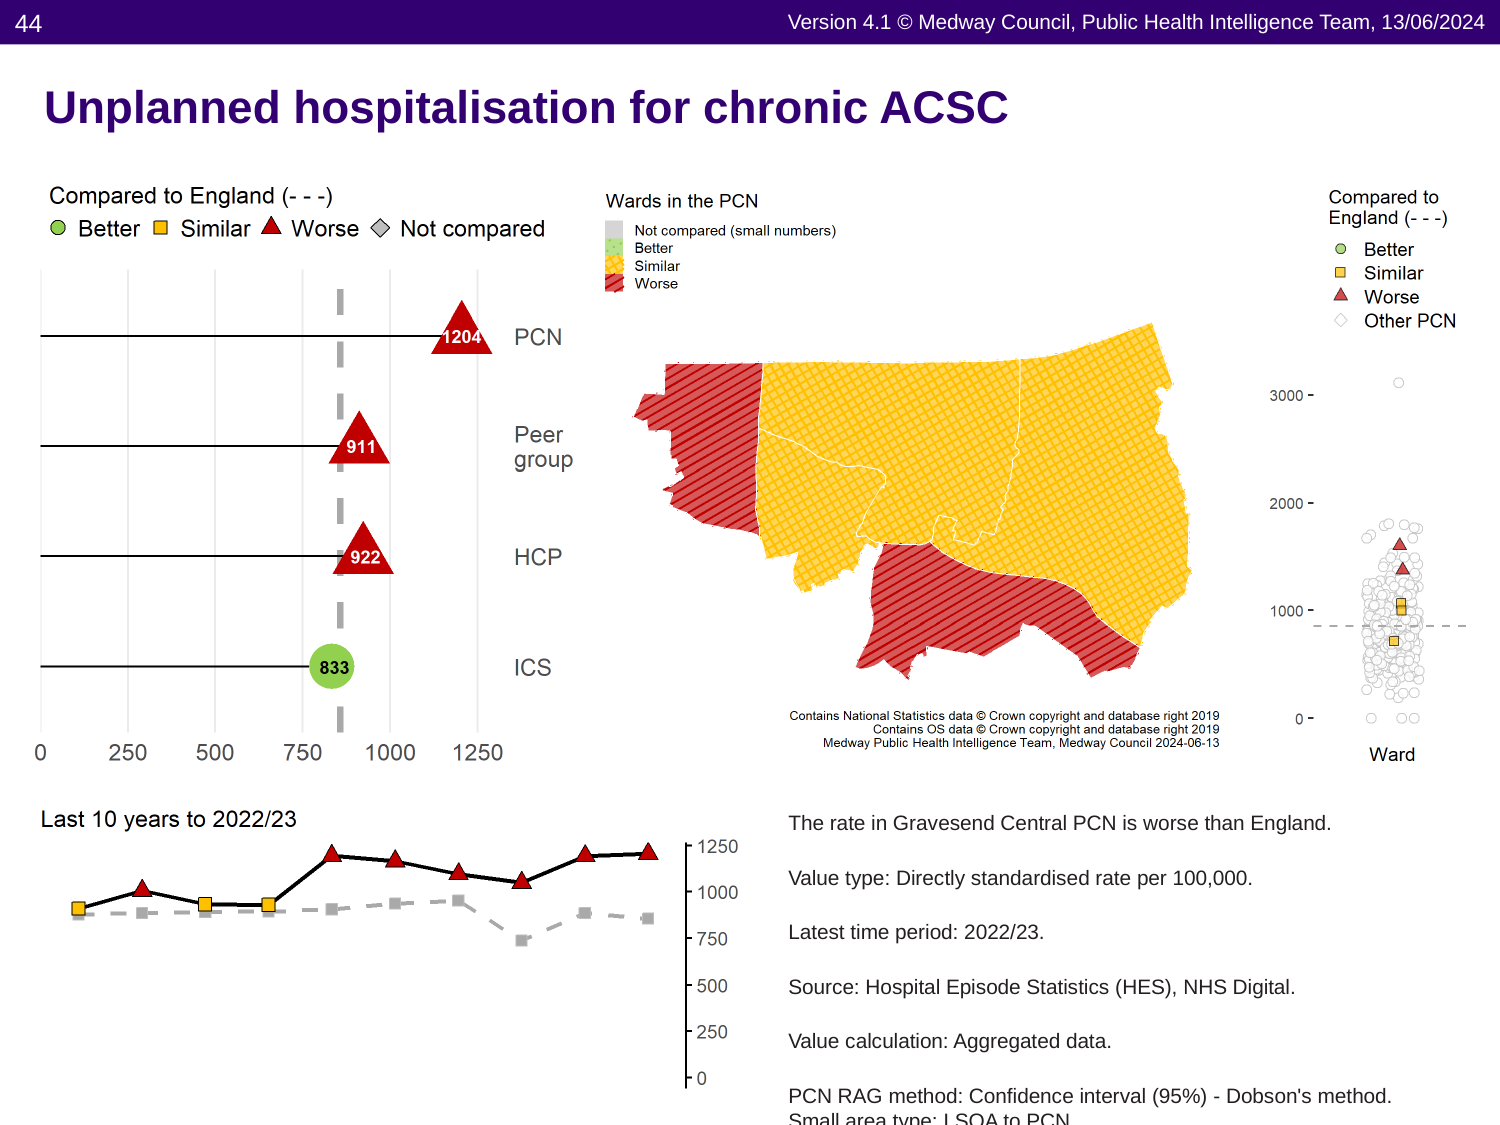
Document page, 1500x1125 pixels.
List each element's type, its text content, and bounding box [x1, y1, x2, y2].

title Unplanned hospitalisation for chronic ACSC [29, 70, 1471, 138]
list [29, 164, 585, 776]
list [29, 798, 751, 1107]
list The rate in Gravesend Central PCN is worse than England. Value type: Directly standardised rate per 100,000. Latest time period: 2022/23. Source: Hospital Episode Statistics (HES), NHS Digital. Value calculation: Aggregated data. PCN RAG method: Confidence interval (95%) - Dobson's method. Small area type: LSOA to PCN. [773, 802, 1483, 1106]
list Version 4.1 © Medway Council, Public Health Intelligence Team, 13/06/2024 [419, 0, 1500, 43]
list 44 [0, 0, 95, 95]
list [1233, 164, 1483, 776]
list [605, 164, 1221, 776]
